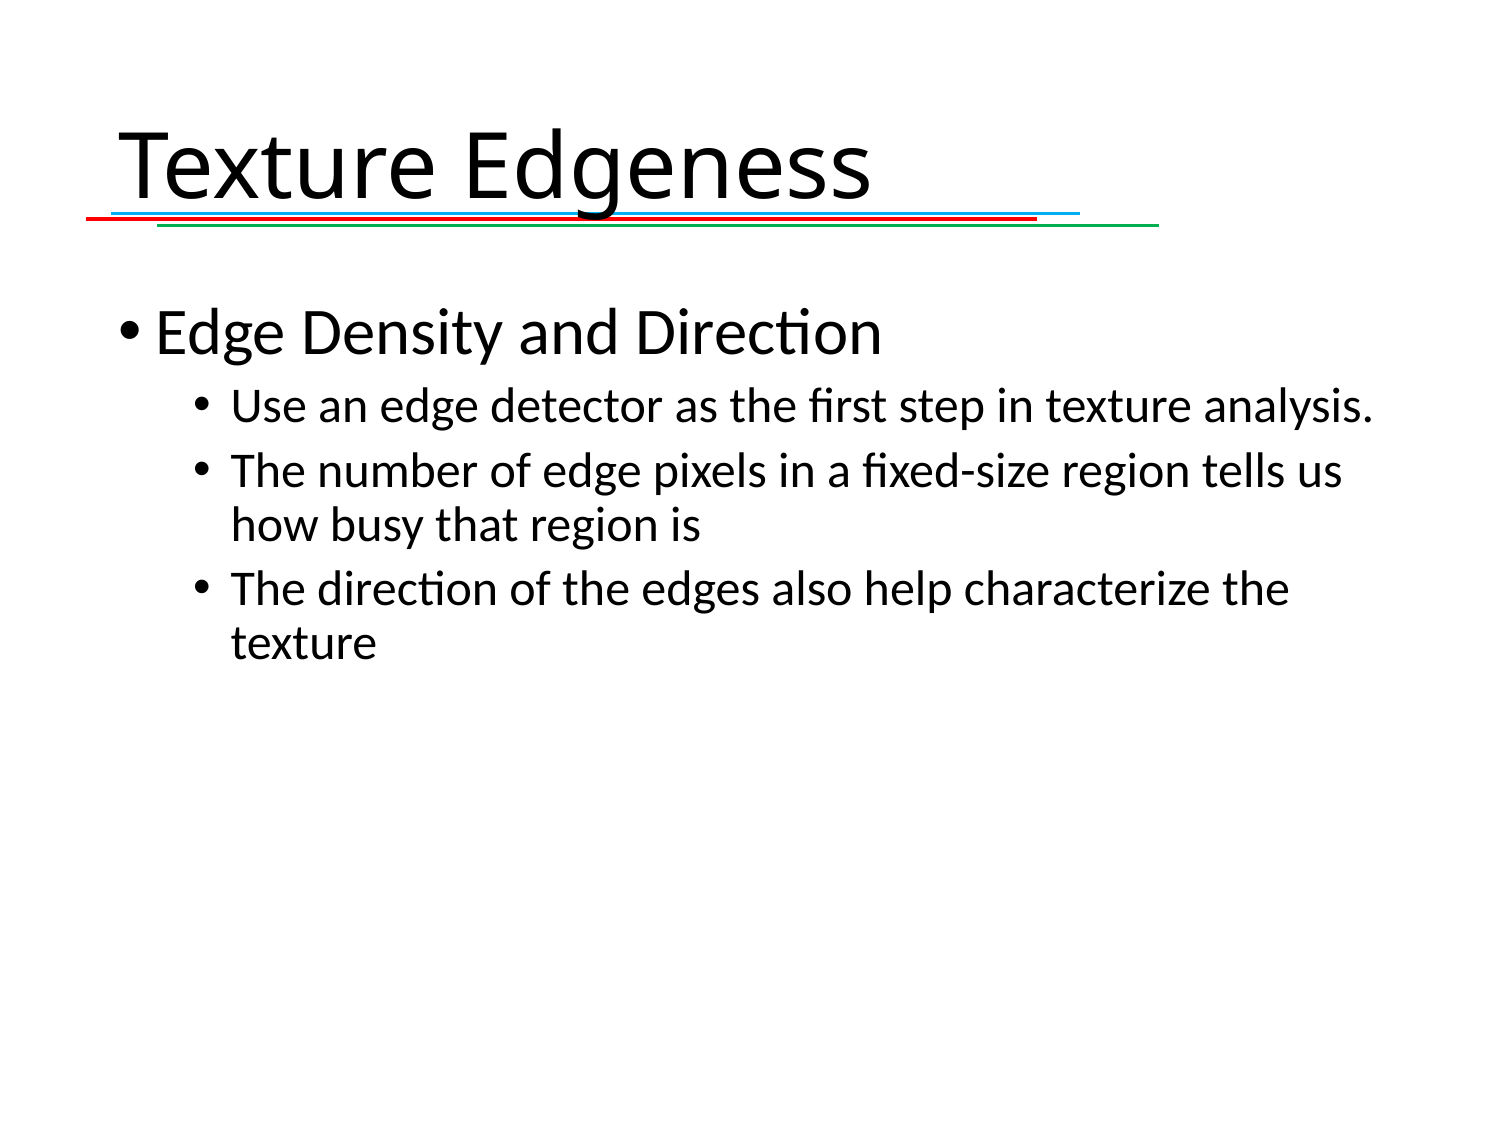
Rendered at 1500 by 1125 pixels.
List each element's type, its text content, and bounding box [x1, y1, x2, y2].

title Texture Edgeness [103, 59, 1425, 278]
list Edge Density and Direction Use an edge detector as the first step in texture analysis. The number of edge pixels in a fixed-size region tells us how busy that region is The direction of the edges also help characterize the texture [103, 289, 1425, 794]
